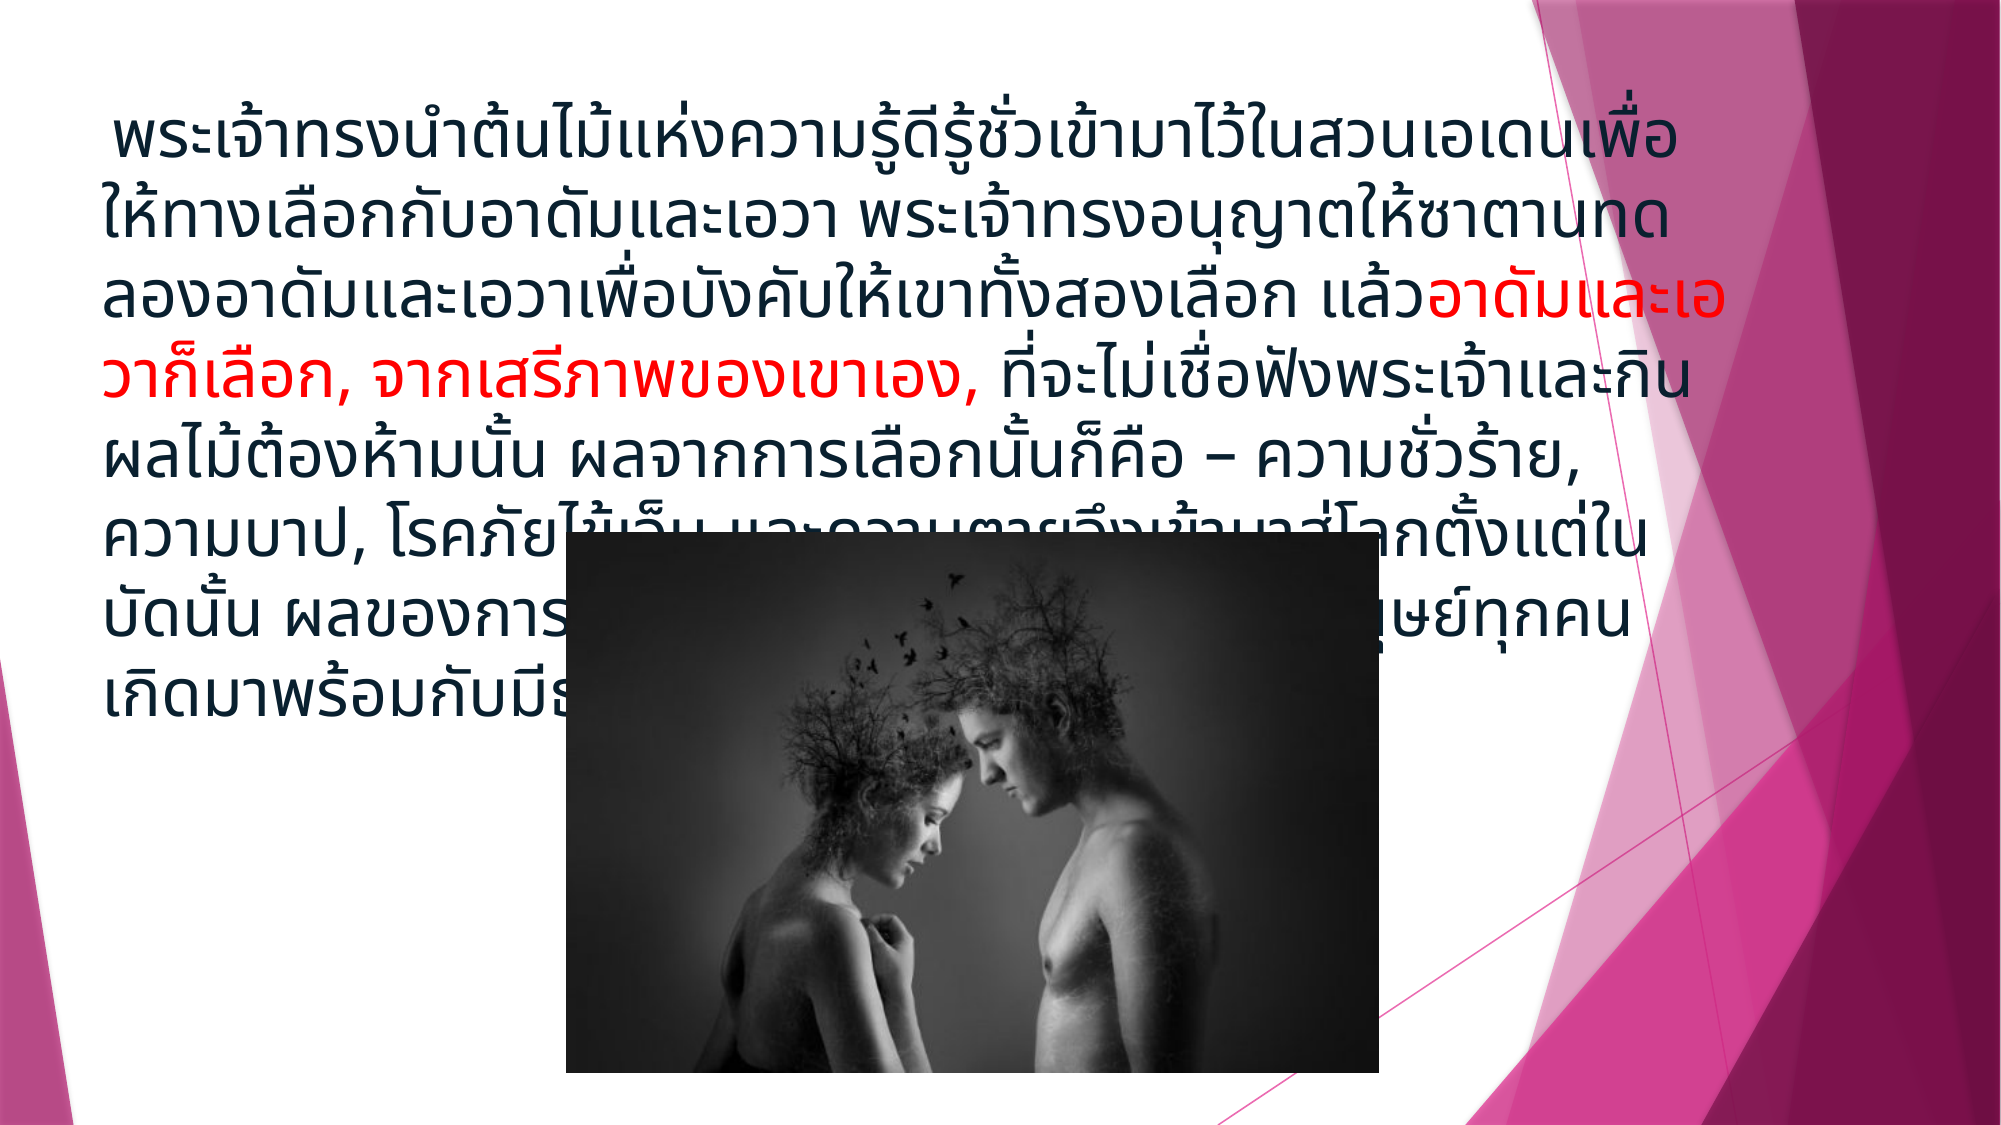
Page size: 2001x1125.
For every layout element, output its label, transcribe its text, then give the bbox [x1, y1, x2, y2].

text_box พระเจ้าทรงนำต้นไม้แห่งความรู้ดีรู้ชั่วเข้ามาไว้ในสวนเอเดนเพื่อให้ทางเลือกกับอาดัมและเอวา พระเจ้าทรงอนุญาตให้ซาตานทดลองอาดัมและเอวาเพื่อบังคับให้เขาทั้งสองเลือก แล้วอาดัมและเอวาก็เลือก, จากเสรีภาพของเขาเอง, ที่จะไม่เชื่อฟังพระเจ้าและกินผลไม้ต้องห้ามนั้น ผลจากการเลือกนั้นก็คือ – ความชั่วร้าย, ความบาป, โรคภัยไข้เจ็บ และความตายจึงเข้ามาสู่โลกตั้งแต่ในบัดนั้น ผลของการเลือกของอาดัมและเอวาทำให้มนุษย์ทุกคนเกิดมาพร้อมกับมีธรรมชาติบาปในตัว [86, 83, 1750, 738]
picture [565, 532, 1379, 1074]
